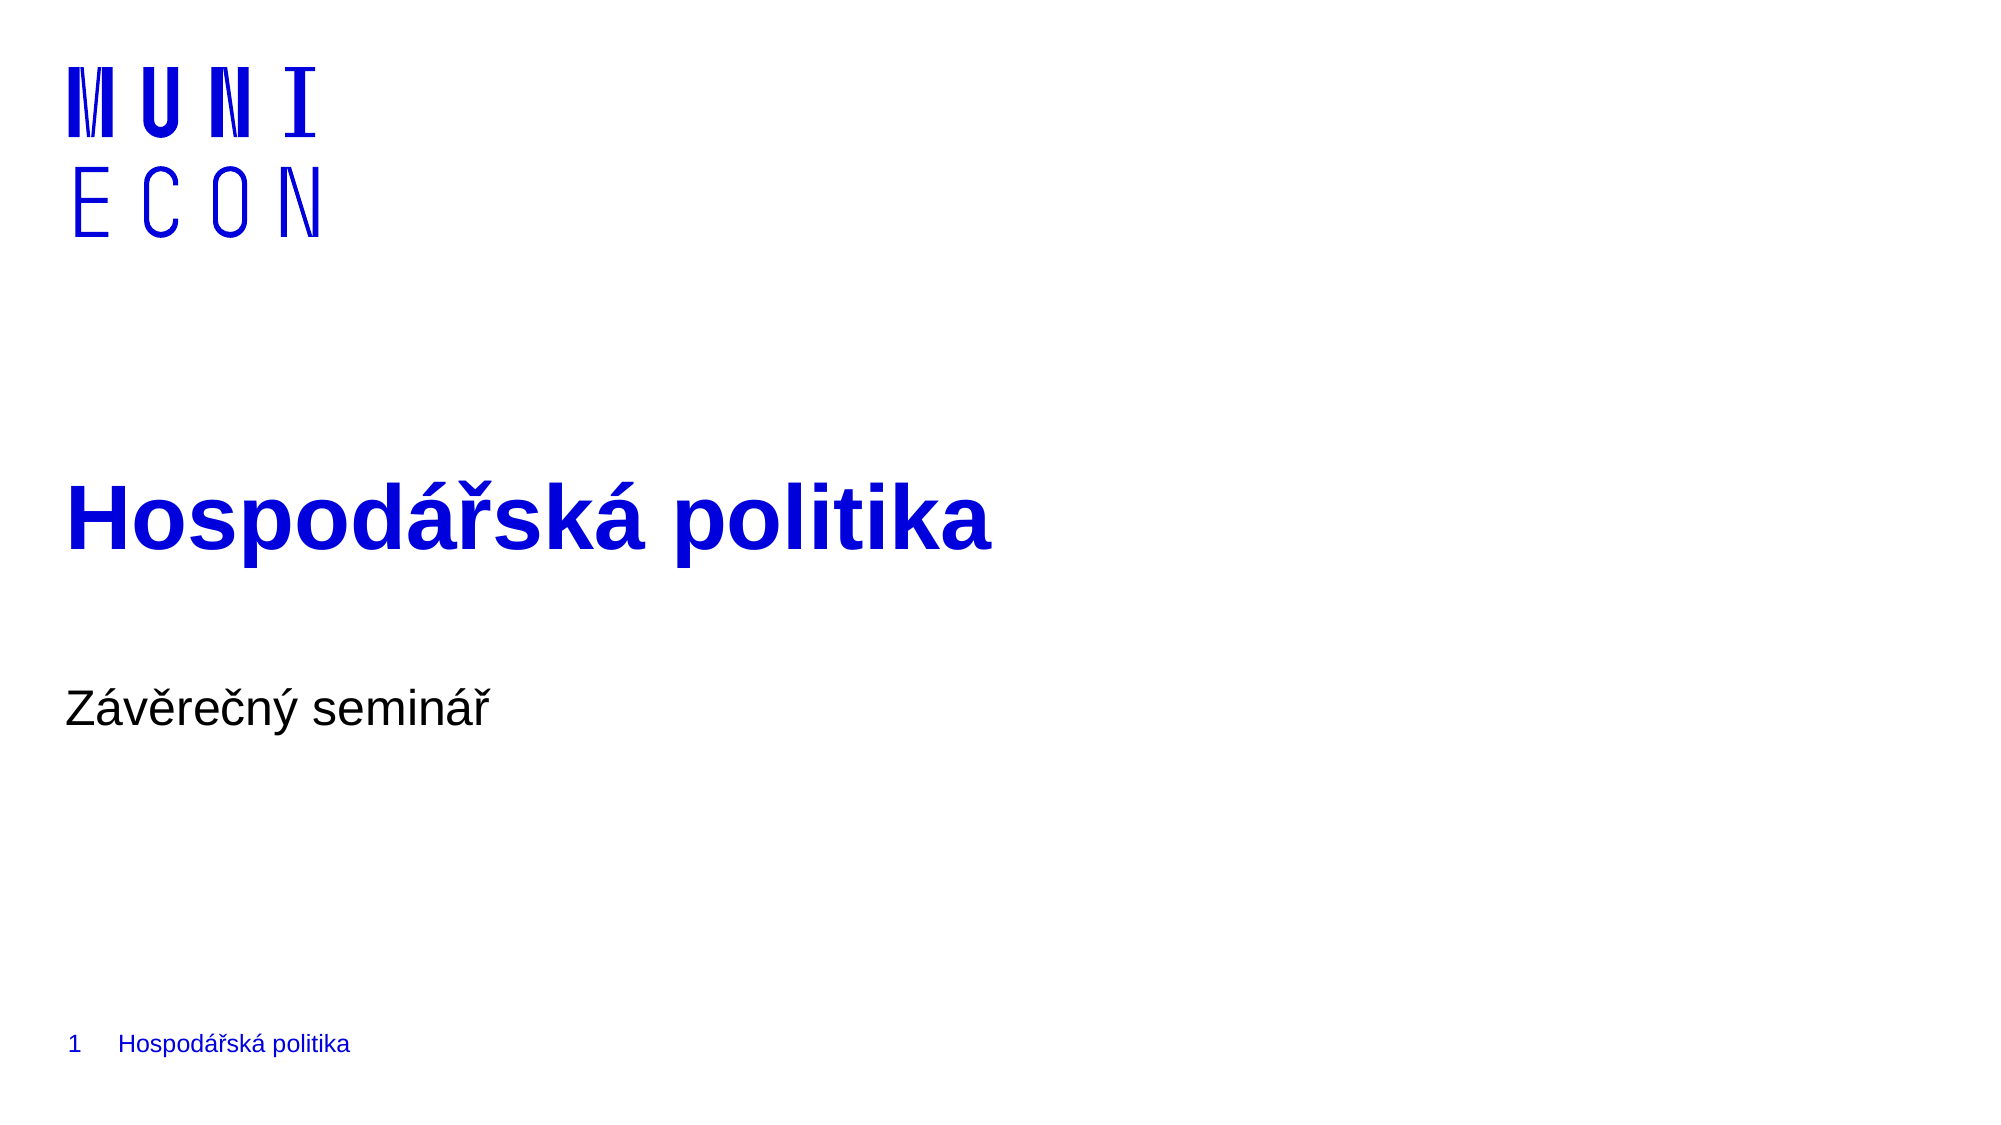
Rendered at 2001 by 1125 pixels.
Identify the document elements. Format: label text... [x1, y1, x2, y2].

title Hospodářská politika [65, 475, 1930, 668]
footer Hospodářská politika [118, 1021, 1418, 1063]
subtitle Závěrečný seminář [65, 675, 1930, 790]
slide_number 1 [67, 1021, 110, 1063]
